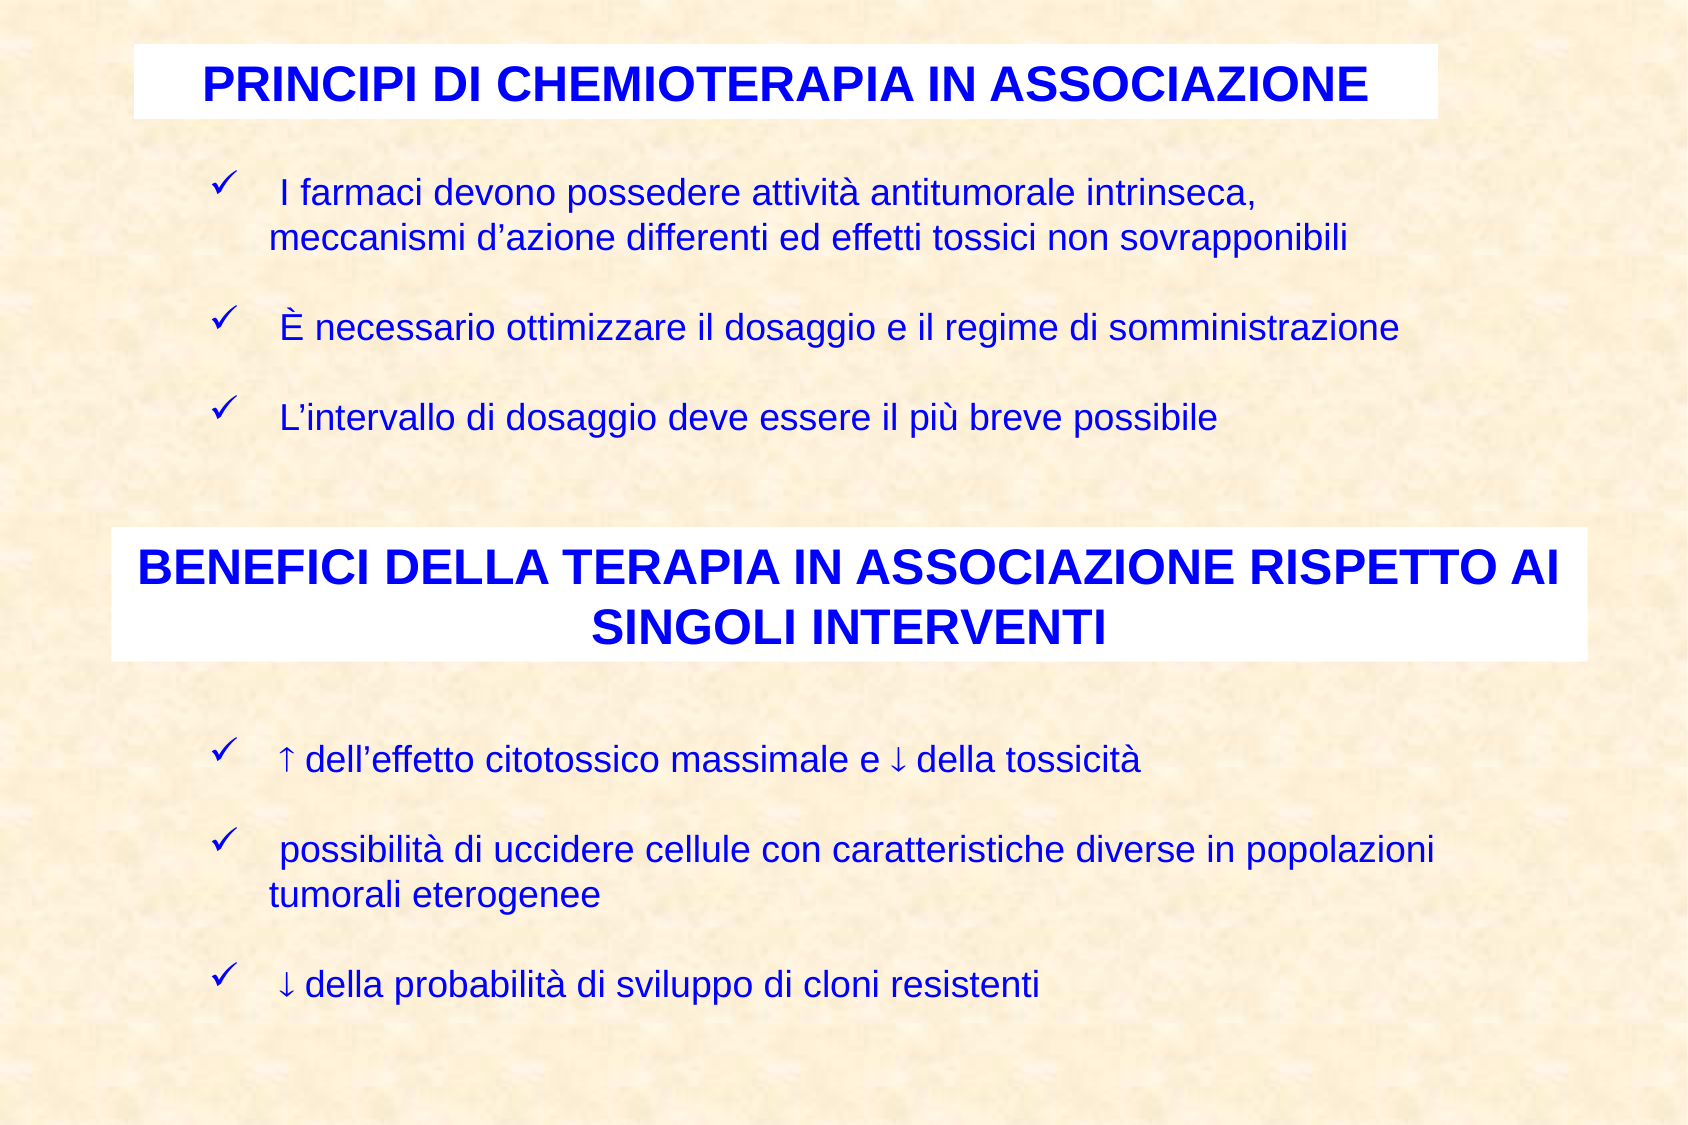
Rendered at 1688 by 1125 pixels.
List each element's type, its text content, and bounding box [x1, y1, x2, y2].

text_box  dell’effetto citotossico massimale e  della tossicità possibilità di uccidere cellule con caratteristiche diverse in popolazioni tumorali eterogenee  della probabilità di sviluppo di cloni resistenti [194, 727, 1453, 1013]
text_box BENEFICI DELLA TERAPIA IN ASSOCIAZIONE RISPETTO AI SINGOLI INTERVENTI [111, 527, 1588, 662]
text_box PRINCIPI DI CHEMIOTERAPIA IN ASSOCIAZIONE [134, 44, 1438, 119]
picture [0, 0, 1688, 1125]
text_box I farmaci devono possedere attività antitumorale intrinseca, meccanismi d’azione differenti ed effetti tossici non sovrapponibili È necessario ottimizzare il dosaggio e il regime di somministrazione L’intervallo di dosaggio deve essere il più breve possibile [194, 160, 1453, 446]
